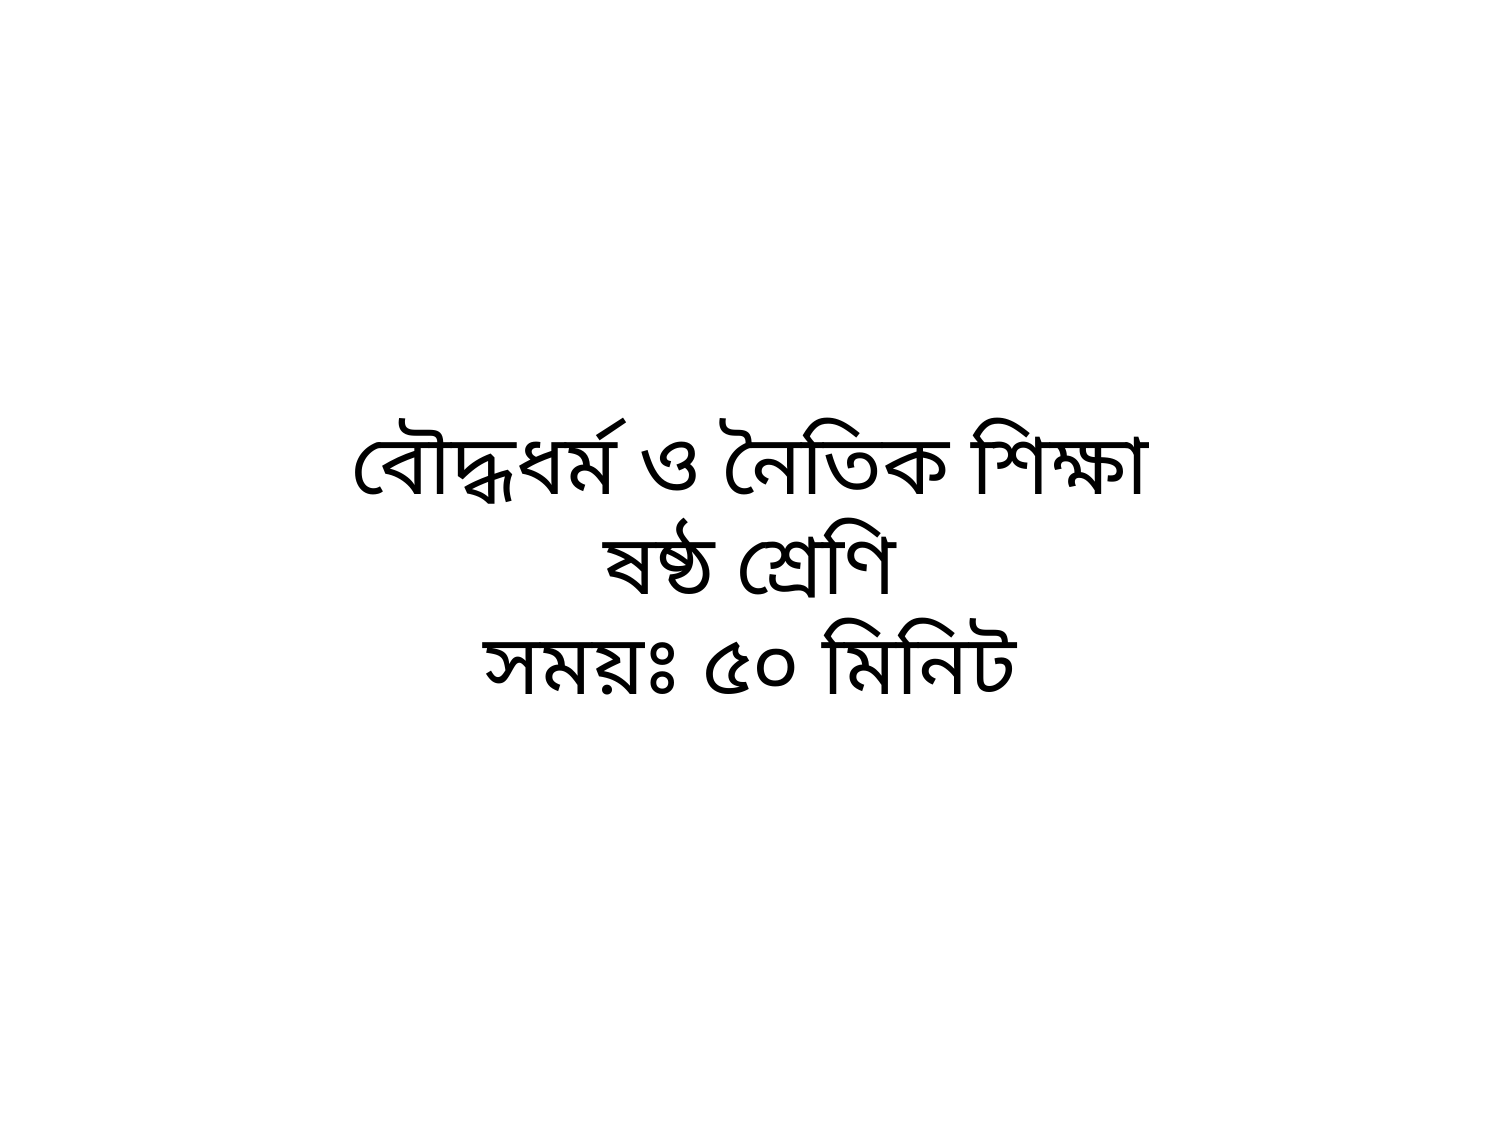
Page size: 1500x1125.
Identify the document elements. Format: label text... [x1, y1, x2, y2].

text_box বৌদ্ধধর্ম ও নৈতিক শিক্ষা ষষ্ঠ শ্রেণি সময়ঃ ৫০ মিনিট [336, 403, 1164, 719]
